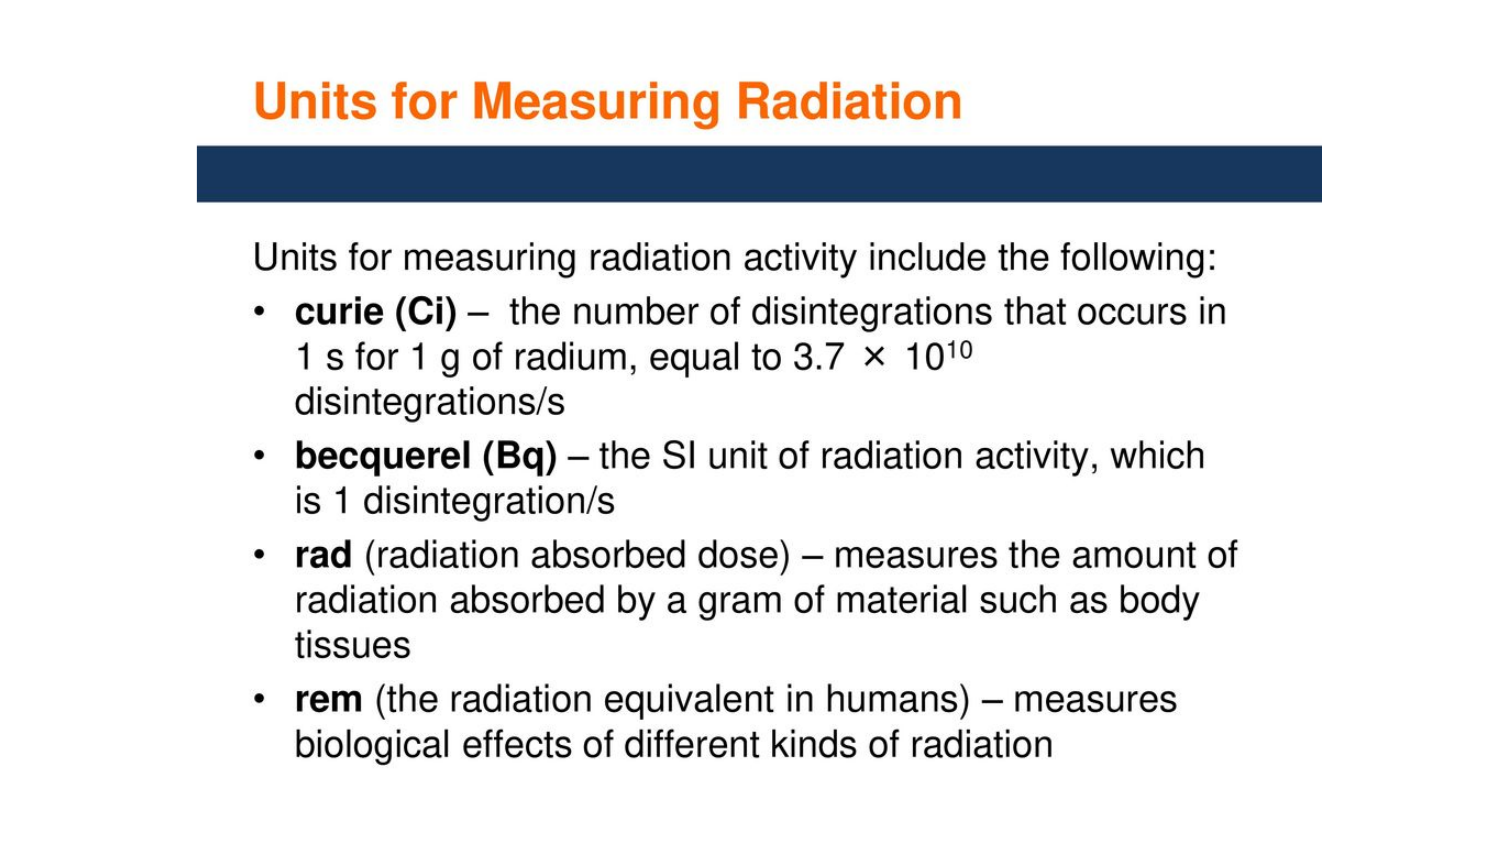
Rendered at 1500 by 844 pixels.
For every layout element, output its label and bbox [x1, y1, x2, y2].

picture [196, 64, 1323, 779]
